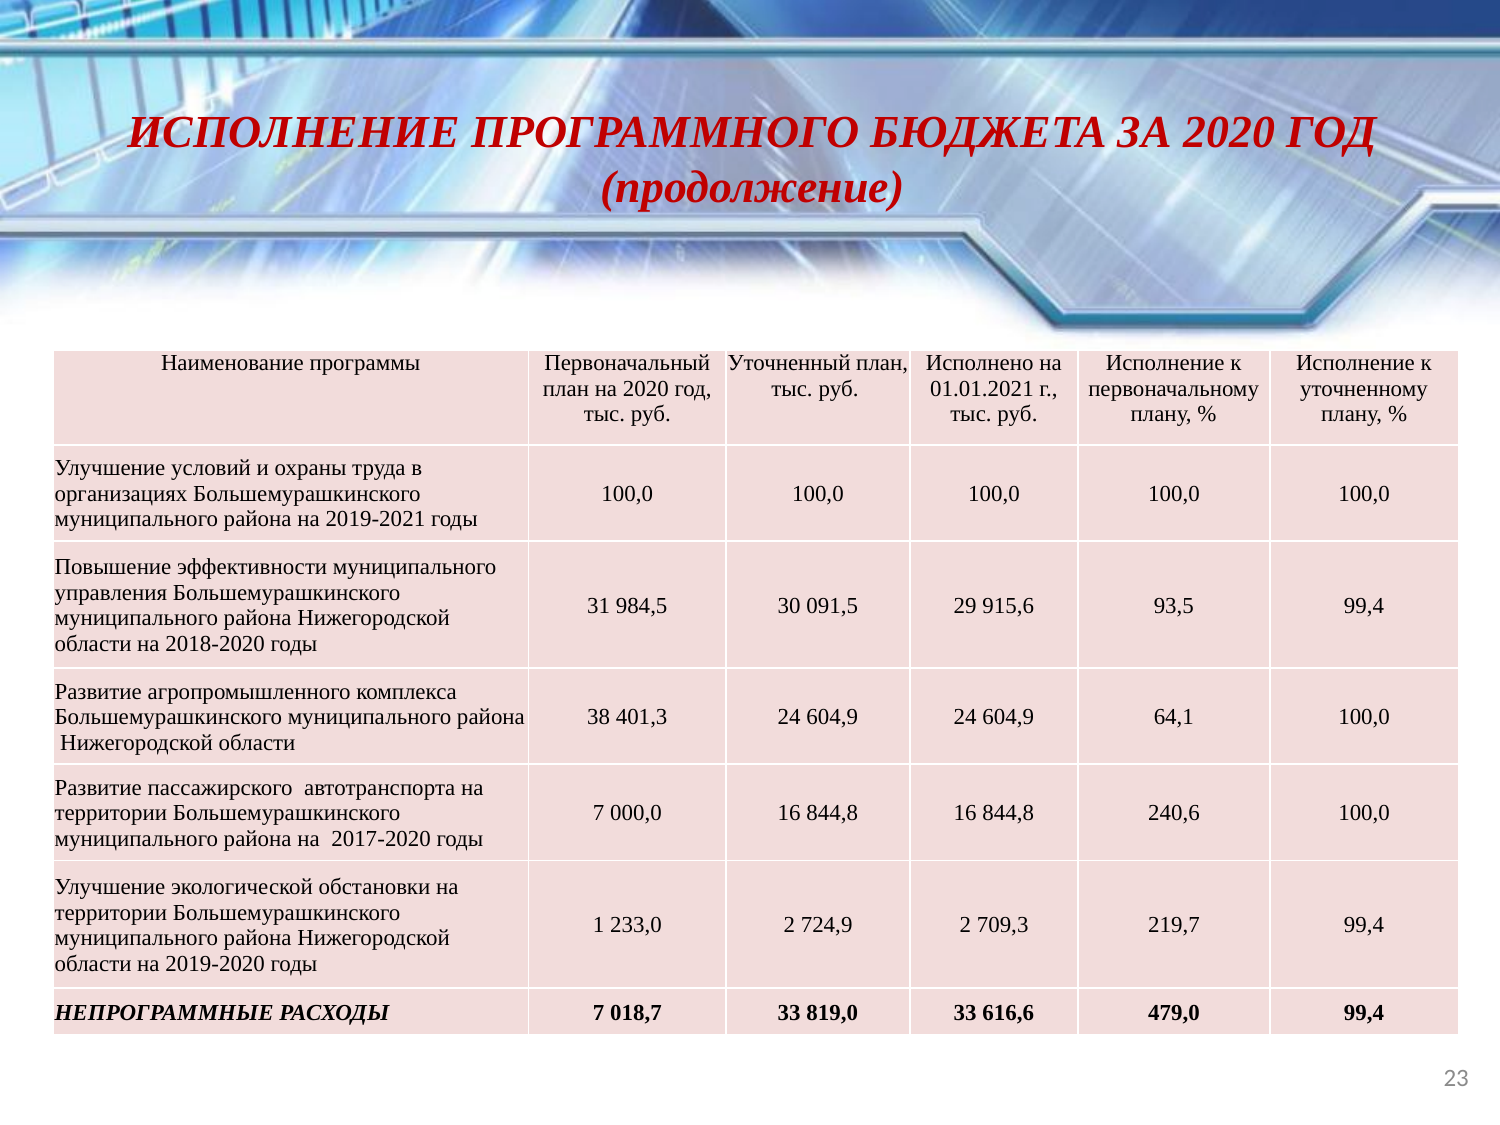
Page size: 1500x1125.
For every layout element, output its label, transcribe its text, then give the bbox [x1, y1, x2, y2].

table_cell 100,0 [1271, 446, 1458, 540]
table_cell 30 091,5 [727, 542, 909, 667]
table_cell 31 984,5 [529, 542, 725, 667]
table_cell 2 724,9 [727, 861, 909, 987]
table_header Первоначальный план на 2020 год, тыс. руб. [529, 351, 725, 444]
table_cell 33 819,0 [727, 989, 909, 1034]
table_cell 2 709,3 [911, 861, 1077, 987]
table_cell Развитие агропромышленного комплекса Большемурашкинского муниципального района Нижегородской области [54, 669, 528, 763]
table_cell 99,4 [1271, 861, 1458, 987]
table_cell 100,0 [529, 446, 725, 540]
text_box ИСПОЛНЕНИЕ ПРОГРАММНОГО БЮДЖЕТА ЗА 2020 ГОД (продолжение) [105, 94, 1400, 220]
table_header Уточненный план, тыс. руб. [727, 351, 909, 444]
table_cell 64,1 [1079, 669, 1269, 763]
table_cell 99,4 [1271, 542, 1458, 667]
table_header Исполнено на 01.01.2021 г., тыс. руб. [911, 351, 1077, 444]
table_cell 1 233,0 [529, 861, 725, 987]
table_cell 99,4 [1271, 989, 1458, 1034]
table_cell 24 604,9 [911, 669, 1077, 763]
table_cell 7 018,7 [529, 989, 725, 1034]
table_cell 219,7 [1079, 861, 1269, 987]
table_cell 100,0 [1079, 446, 1269, 540]
table_header Исполнение к уточненному плану, % [1271, 351, 1458, 444]
table_cell 240,6 [1079, 765, 1269, 860]
table_cell Улучшение экологической обстановки на территории Большемурашкинского муниципального района Нижегородской области на 2019-2020 годы [54, 861, 528, 987]
table_cell 29 915,6 [911, 542, 1077, 667]
slide_number 23 [1423, 1046, 1484, 1107]
table_cell 7 000,0 [529, 765, 725, 860]
table_cell Улучшение условий и охраны труда в организациях Большемурашкинского муниципального района на 2019-2021 годы [54, 446, 528, 540]
table_cell 38 401,3 [529, 669, 725, 763]
table_cell 479,0 [1079, 989, 1269, 1034]
table_cell 100,0 [911, 446, 1077, 540]
table_cell 33 616,6 [911, 989, 1077, 1034]
table_cell НЕПРОГРАММНЫЕ РАСХОДЫ [54, 989, 528, 1034]
table_cell Повышение эффективности муниципального управления Большемурашкинского муниципального района Нижегородской области на 2018-2020 годы [54, 542, 528, 667]
table_cell 24 604,9 [727, 669, 909, 763]
table_cell 16 844,8 [911, 765, 1077, 860]
table_cell 100,0 [1271, 669, 1458, 763]
table_cell 93,5 [1079, 542, 1269, 667]
table_cell 100,0 [1271, 765, 1458, 860]
table_cell 16 844,8 [727, 765, 909, 860]
table_cell Развитие пассажирского автотранспорта на территории Большемурашкинского муниципального района на 2017-2020 годы [54, 765, 528, 860]
table_header Исполнение к первоначальному плану, % [1079, 351, 1269, 444]
table_cell 100,0 [727, 446, 909, 540]
table_header Наименование программы [54, 351, 528, 444]
